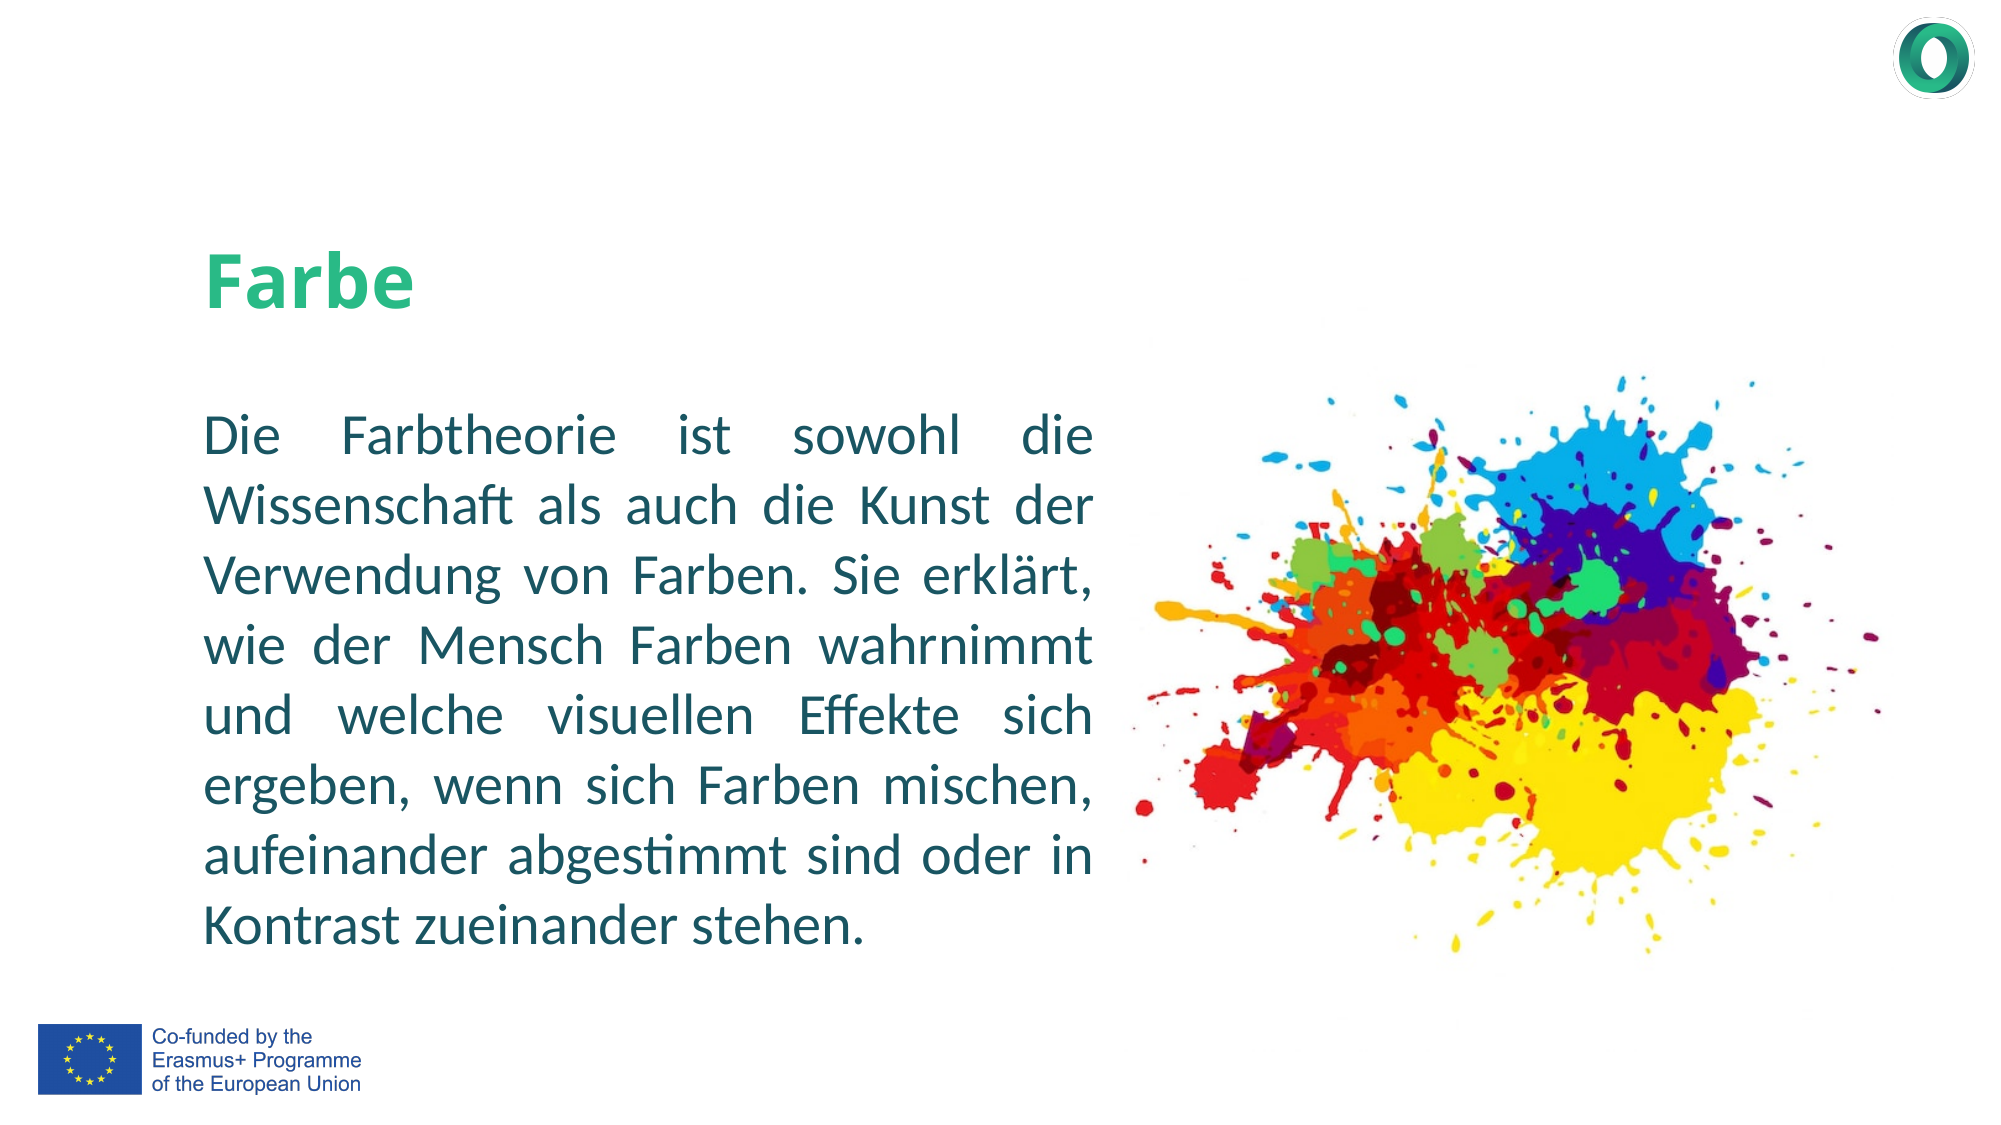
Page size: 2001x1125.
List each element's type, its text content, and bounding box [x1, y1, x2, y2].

picture [38, 1023, 361, 1095]
text_box Farbe [188, 225, 1339, 331]
text_box Die Farbtheorie ist sowohl die Wissenschaft als auch die Kunst der Verwendung von Farben. Sie erklärt, wie der Mensch Farben wahrnimmt und welche visuellen Effekte sich ergeben, wenn sich Farben mischen, aufeinander abgestimmt sind oder in Kontrast zueinander stehen. [188, 388, 1110, 964]
picture [1892, 17, 1975, 100]
picture [1120, 278, 1894, 1052]
text_box [0, 1016, 377, 1103]
